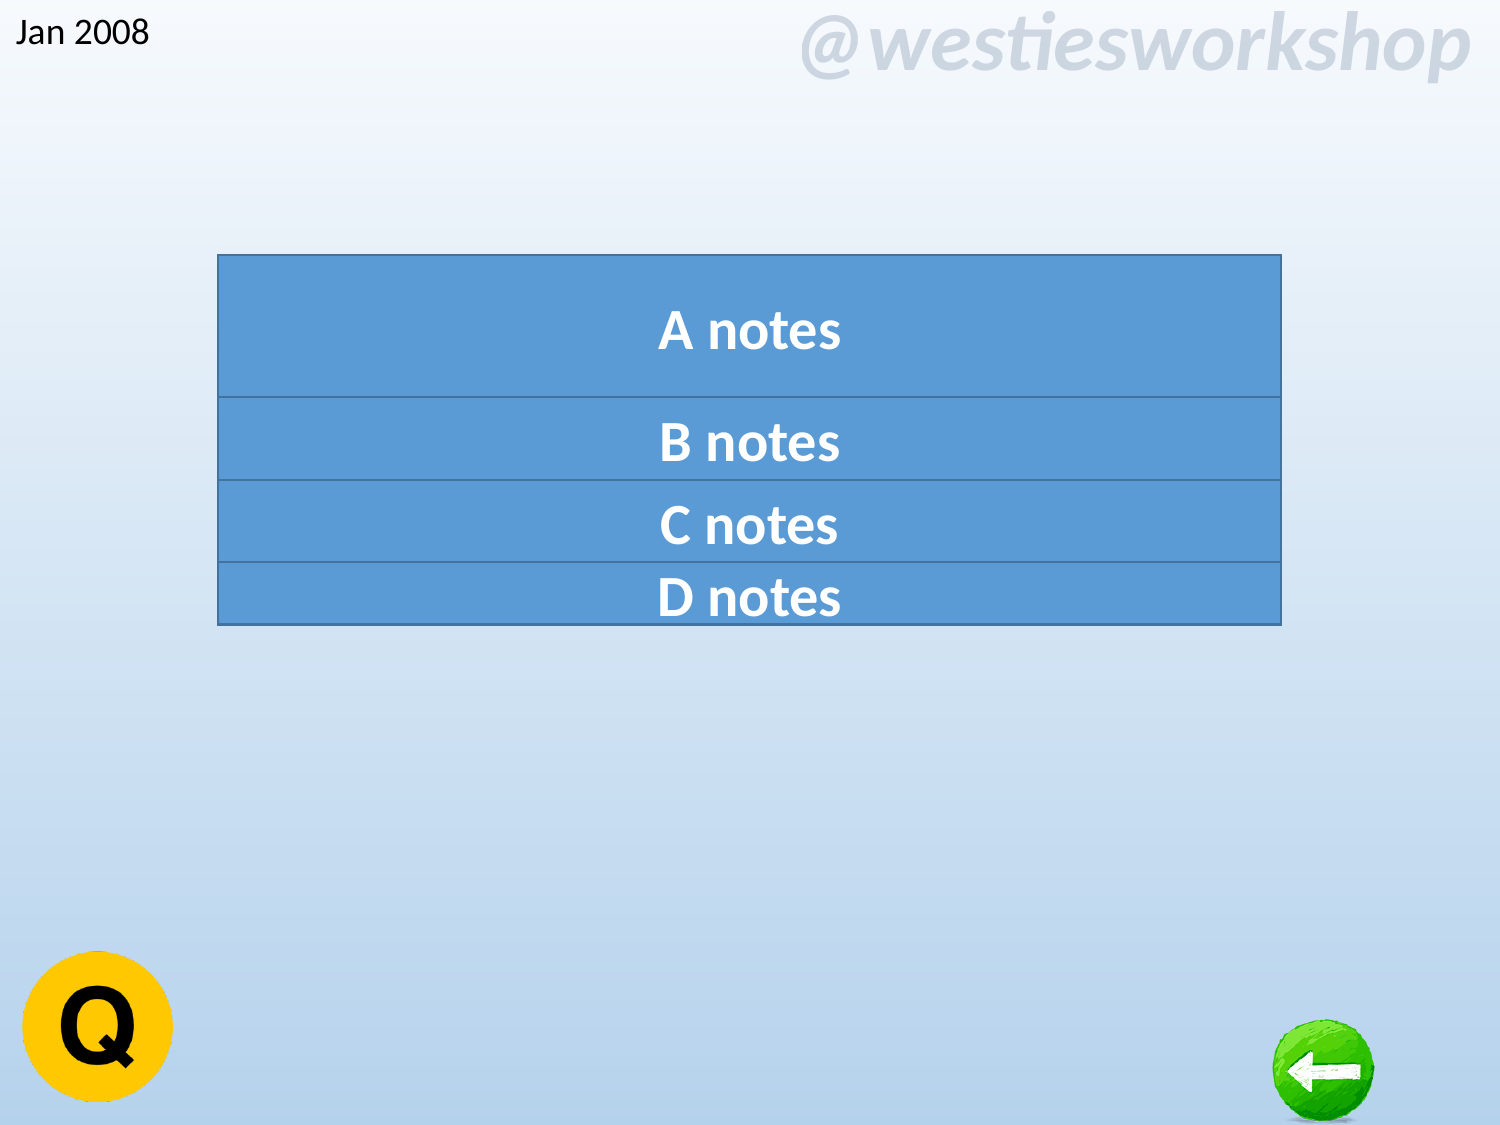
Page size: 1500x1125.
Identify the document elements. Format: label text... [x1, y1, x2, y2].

picture [1270, 1019, 1376, 1125]
picture [0, 928, 197, 1125]
text_box Jan 2008 [1, 0, 165, 60]
picture [218, 255, 1282, 625]
